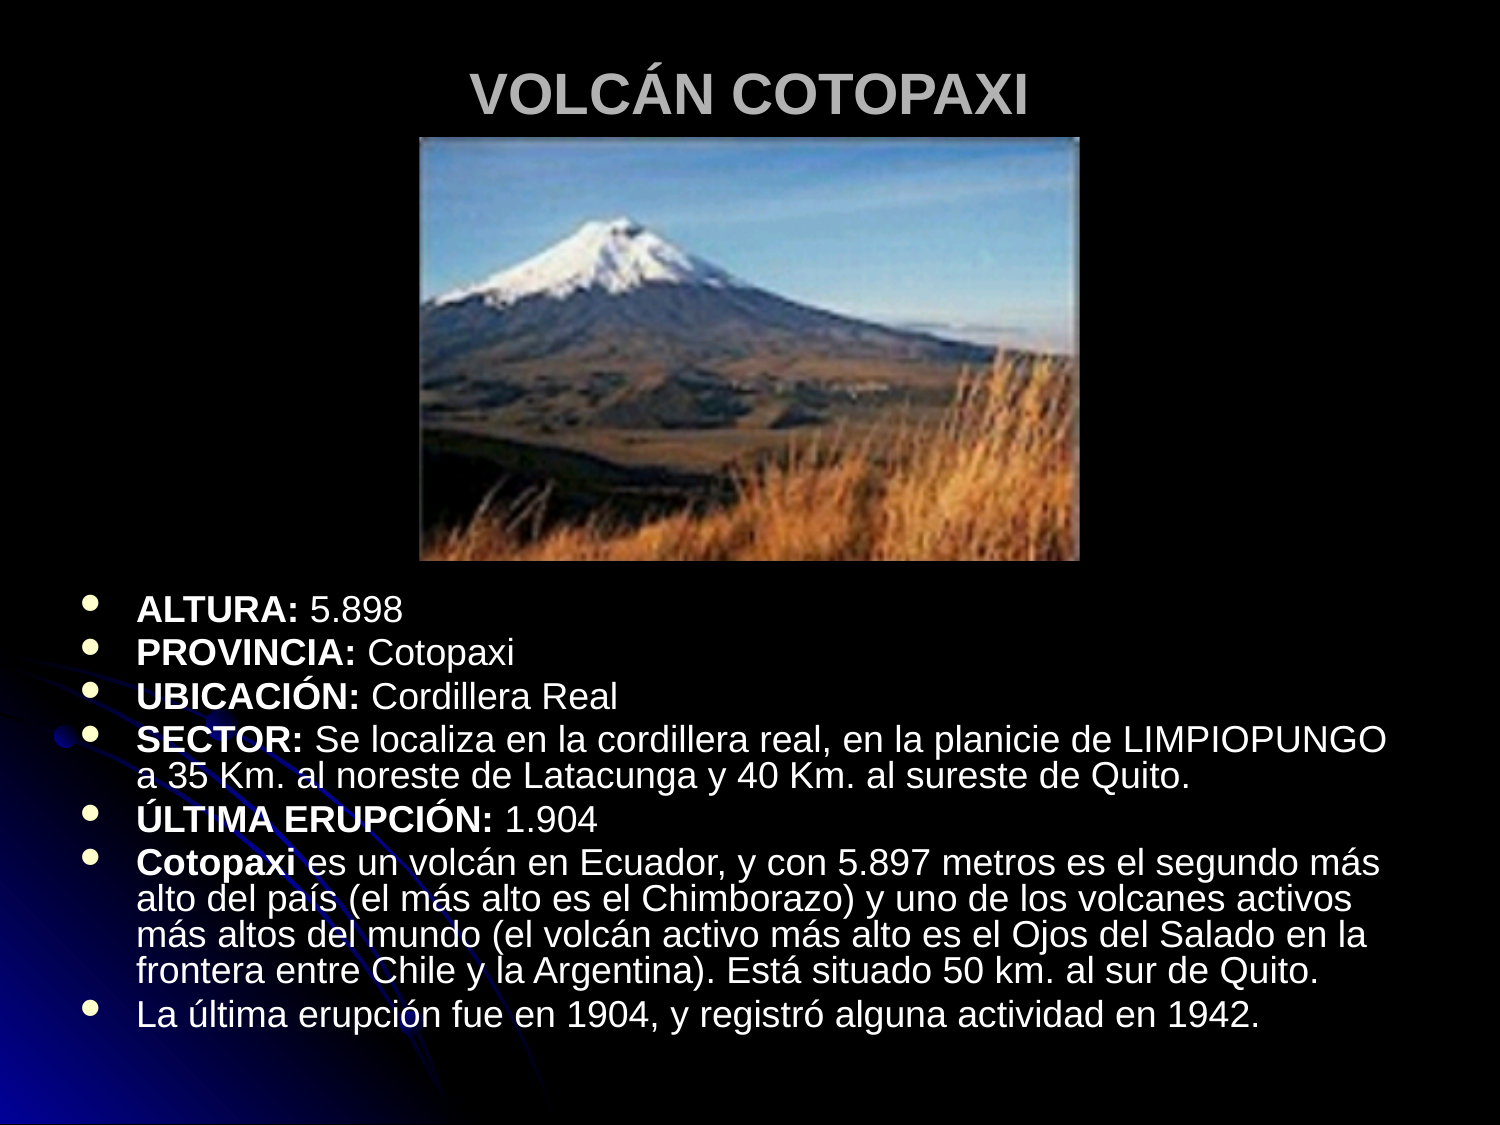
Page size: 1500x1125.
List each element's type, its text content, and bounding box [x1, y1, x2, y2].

title VOLCÁN COTOPAXI [74, 45, 1426, 138]
list ALTURA: 5.898 PROVINCIA: Cotopaxi UBICACIÓN: Cordillera Real SECTOR: Se localiza en la cordillera real, en la planicie de LIMPIOPUNGO a 35 Km. al noreste de Latacunga y 40 Km. al sureste de Quito. ÚLTIMA ERUPCIÓN: 1.904 Cotopaxi es un volcán en Ecuador, y con 5.897 metros es el segundo más alto del país (el más alto es el Chimborazo) y uno de los volcanes activos más altos del mundo (el volcán activo más alto es el Ojos del Salado en la frontera entre Chile y la Argentina). Está situado 50 km. al sur de Quito. La última erupción fue en 1904, y registró alguna actividad en 1942. [64, 585, 1416, 1090]
picture [419, 136, 1080, 561]
